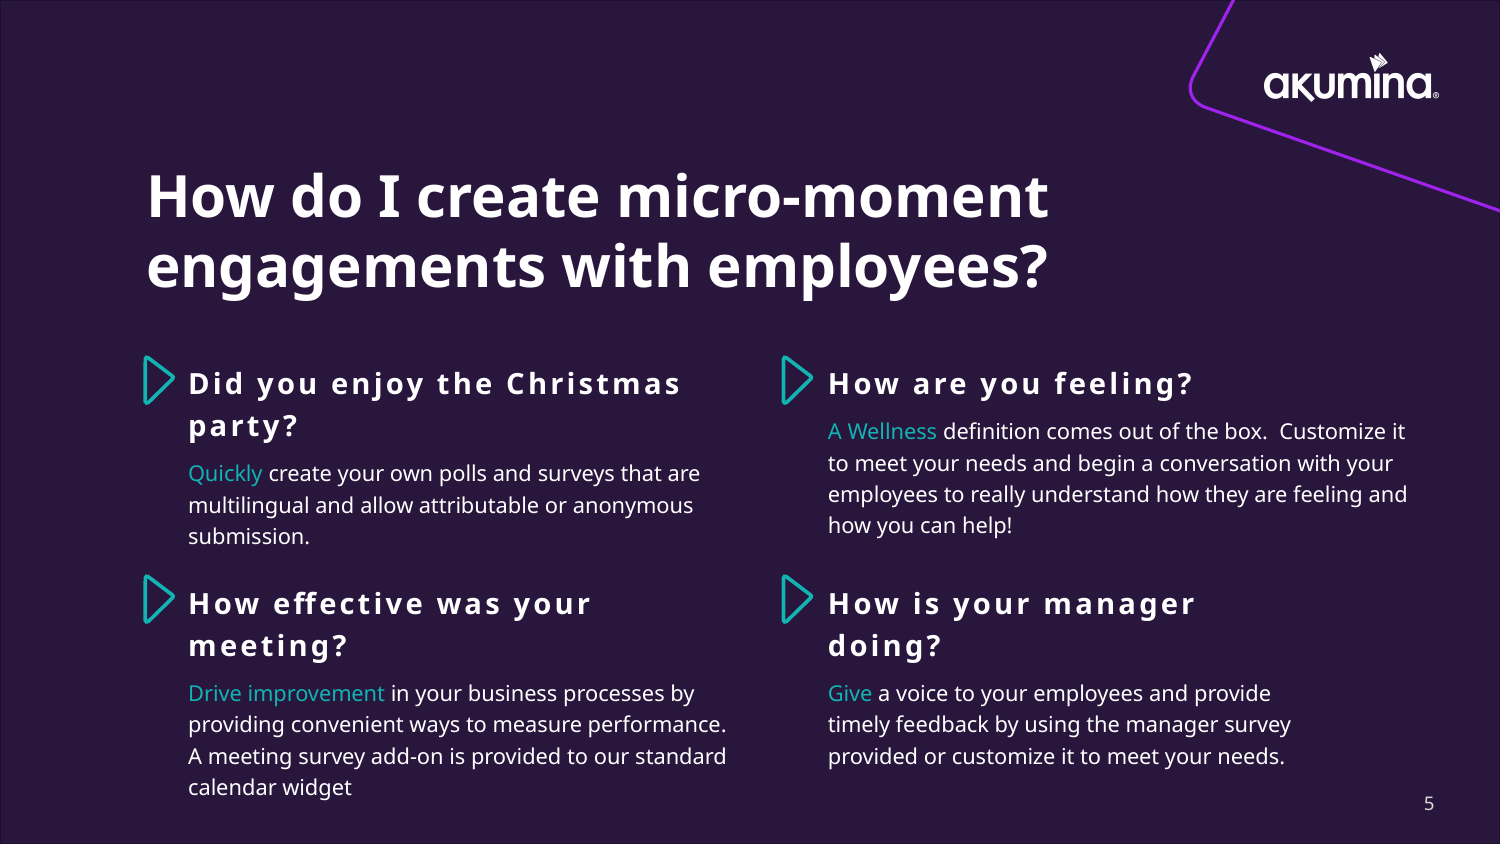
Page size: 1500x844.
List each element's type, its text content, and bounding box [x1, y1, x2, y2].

text_box How is your manager doing? Give a voice to your employees and provide timely feedback by using the manager survey provided or customize it to meet your needs. [813, 570, 1335, 776]
slide_number 5 [1112, 782, 1450, 827]
text_box [144, 356, 175, 405]
text_box [782, 356, 813, 405]
picture [1264, 53, 1439, 102]
text_box How are you feeling? A Wellness definition comes out of the box. Customize it to meet your needs and begin a conversation with your employees to really understand how they are feeling and how you can help! [813, 350, 1426, 546]
text_box [782, 575, 813, 624]
text_box Did you enjoy the Christmas party? Quickly create your own polls and surveys that are multilingual and allow attributable or anonymous submission. [173, 350, 738, 557]
text_box [144, 575, 175, 624]
text_box How effective was your meeting? Drive improvement in your business processes by providing convenient ways to measure performance. A meeting survey add-on is provided to our standard calendar widget [173, 570, 749, 808]
text_box How do I create micro-moment engagements with employees? [134, 153, 1355, 305]
